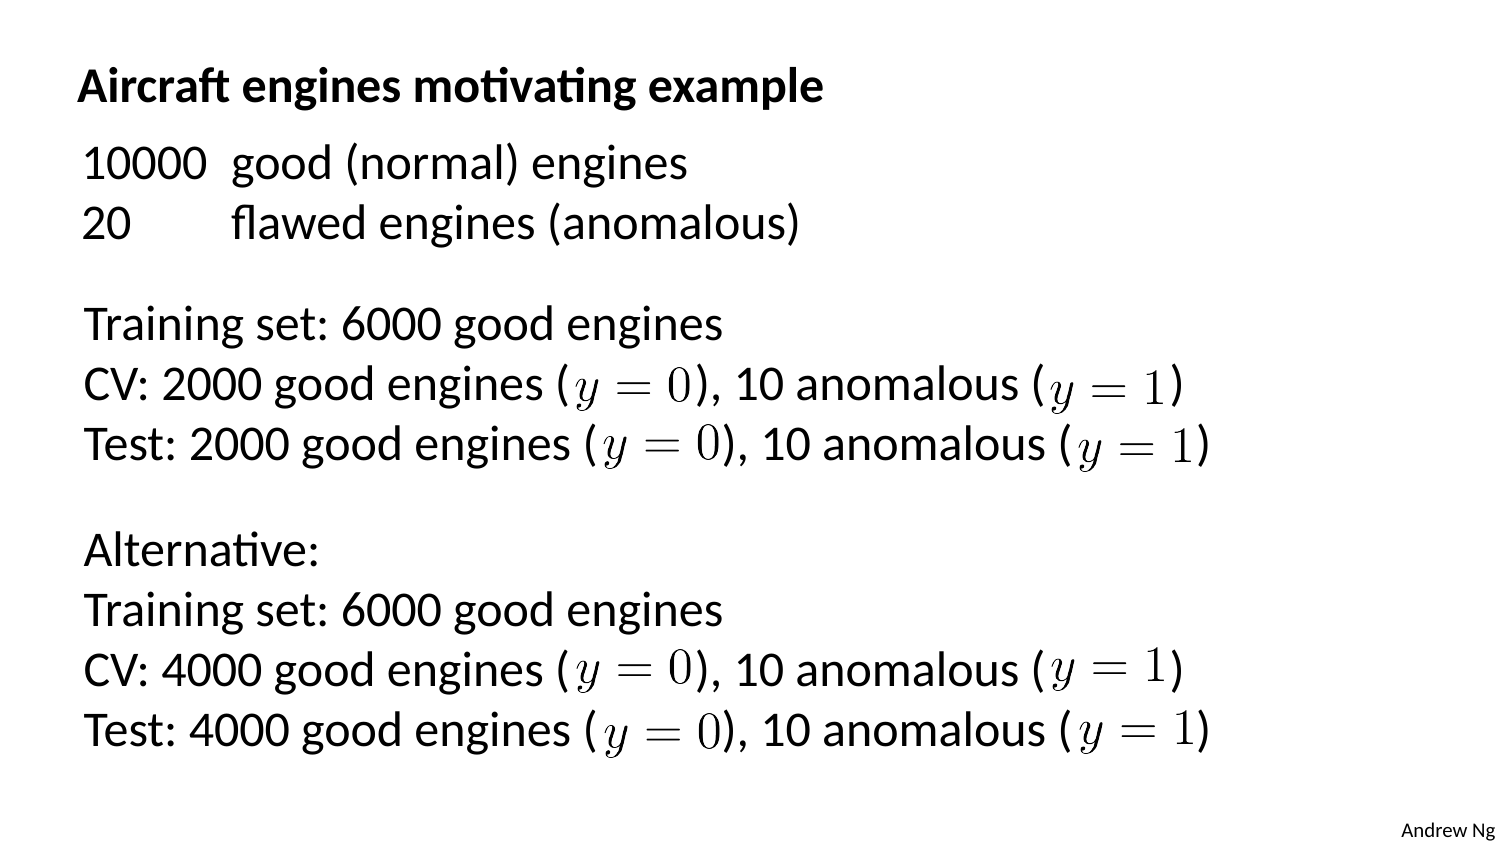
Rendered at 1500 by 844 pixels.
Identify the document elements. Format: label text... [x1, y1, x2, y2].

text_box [68, 509, 1432, 767]
text_box Aircraft engines motivating example [62, 45, 1425, 121]
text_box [68, 282, 1432, 481]
text_box 10000 good (normal) engines 20 flawed engines (anomalous) [66, 121, 1429, 257]
